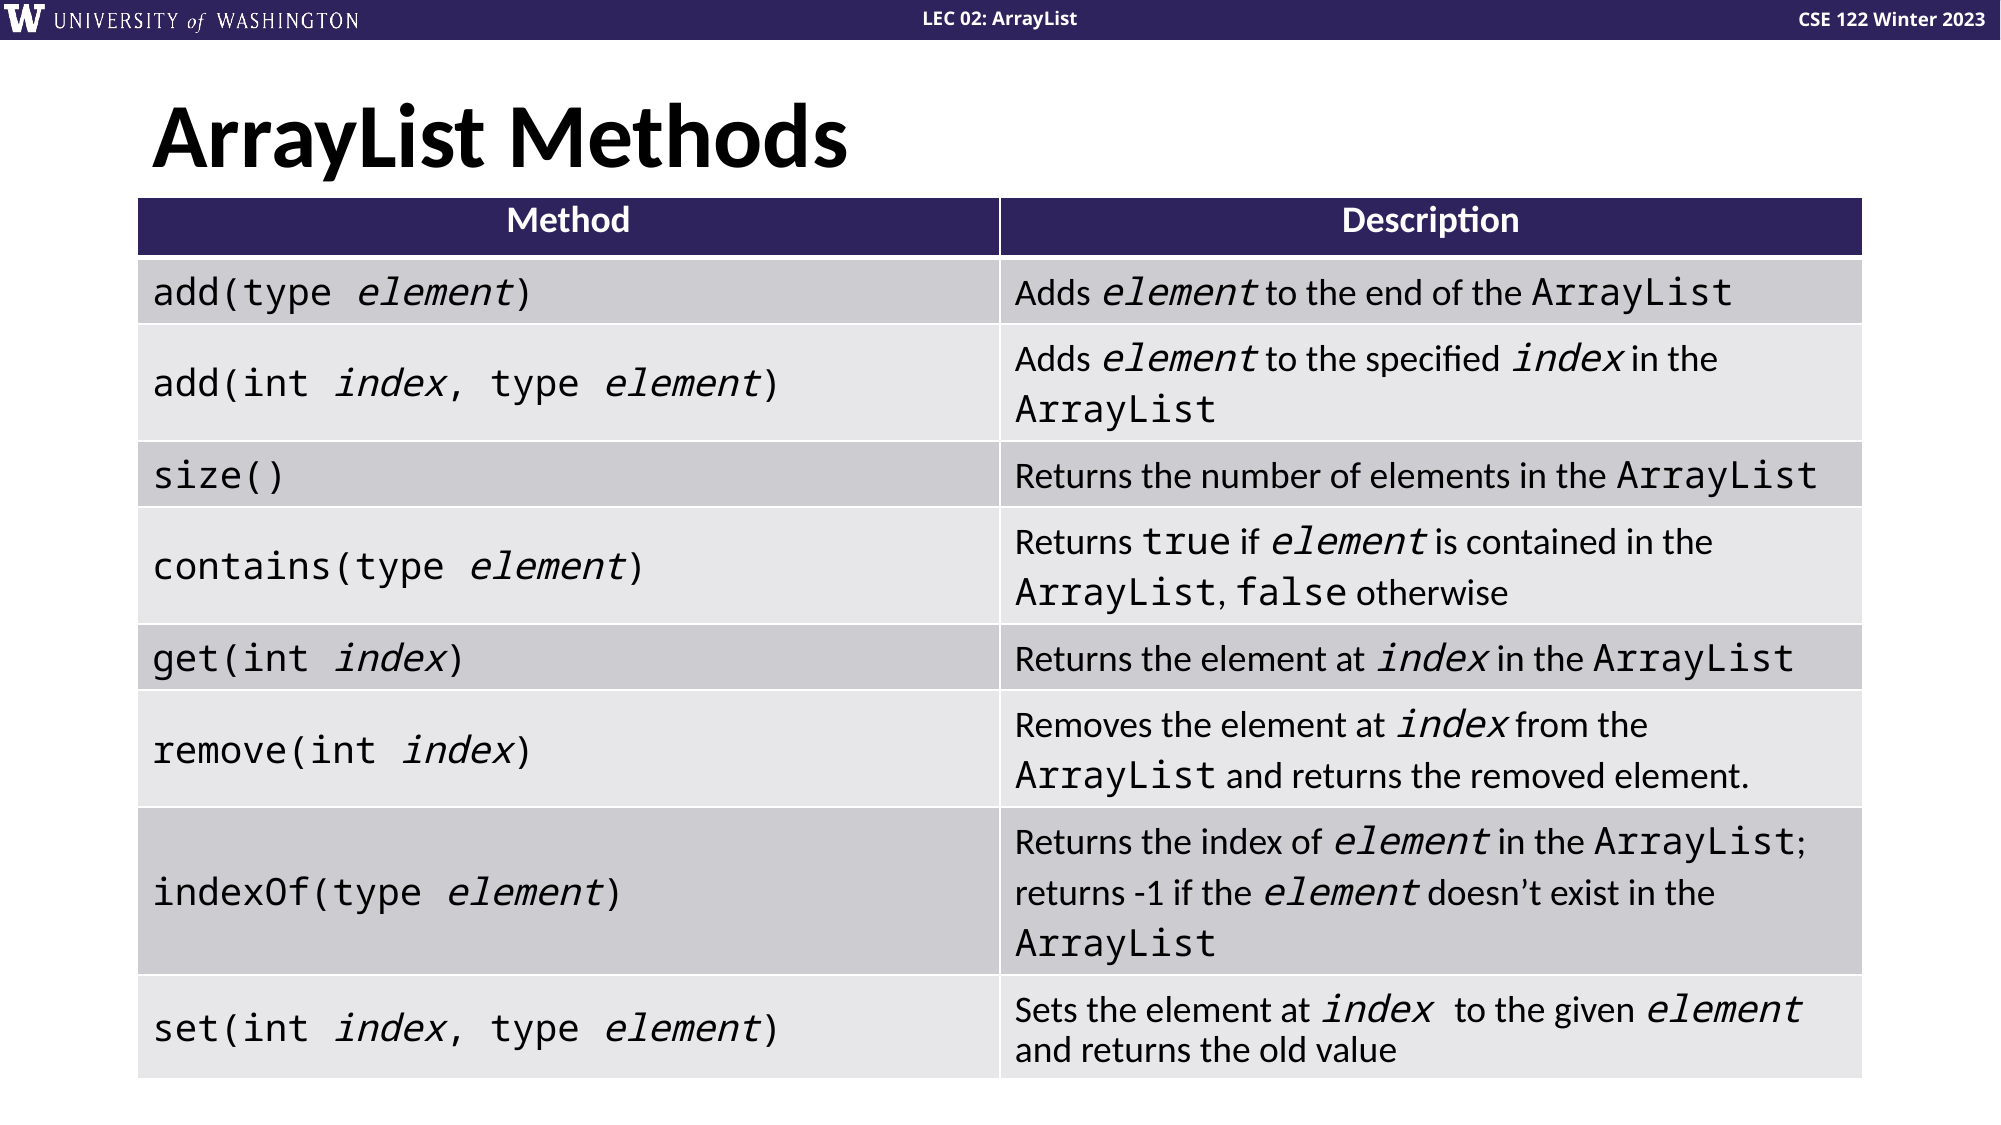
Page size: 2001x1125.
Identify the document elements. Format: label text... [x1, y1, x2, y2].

table_header Description [1001, 198, 1862, 255]
picture [4, 4, 358, 33]
table_cell indexOf(type element) [138, 808, 999, 974]
table_cell size() [138, 442, 999, 506]
table_cell Adds element to the specified index in the ArrayList [1001, 325, 1862, 440]
table_cell remove(int index) [138, 691, 999, 806]
table_cell Returns the number of elements in the ArrayList [1001, 442, 1862, 506]
table_cell set(int index, type element) [138, 976, 999, 1078]
table_cell Returns the index of element in the ArrayList; returns -1 if the element doesn’t exist in the ArrayList [1001, 808, 1862, 974]
table_cell Adds element to the end of the ArrayList [1001, 260, 1862, 323]
table_cell add(int index, type element) [138, 325, 999, 440]
title ArrayList Methods [137, 74, 1863, 196]
table_cell Sets the element at index to the given element and returns the old value [1001, 976, 1862, 1078]
table_cell contains(type element) [138, 508, 999, 623]
table_cell add(type element) [138, 260, 999, 323]
table_cell Returns the element at index in the ArrayList [1001, 625, 1862, 689]
table_cell Returns true if element is contained in the ArrayList, false otherwise [1001, 508, 1862, 623]
table_header Method [138, 198, 999, 255]
table_cell Removes the element at index from the ArrayList and returns the removed element. [1001, 691, 1862, 806]
table_cell get(int index) [138, 625, 999, 689]
